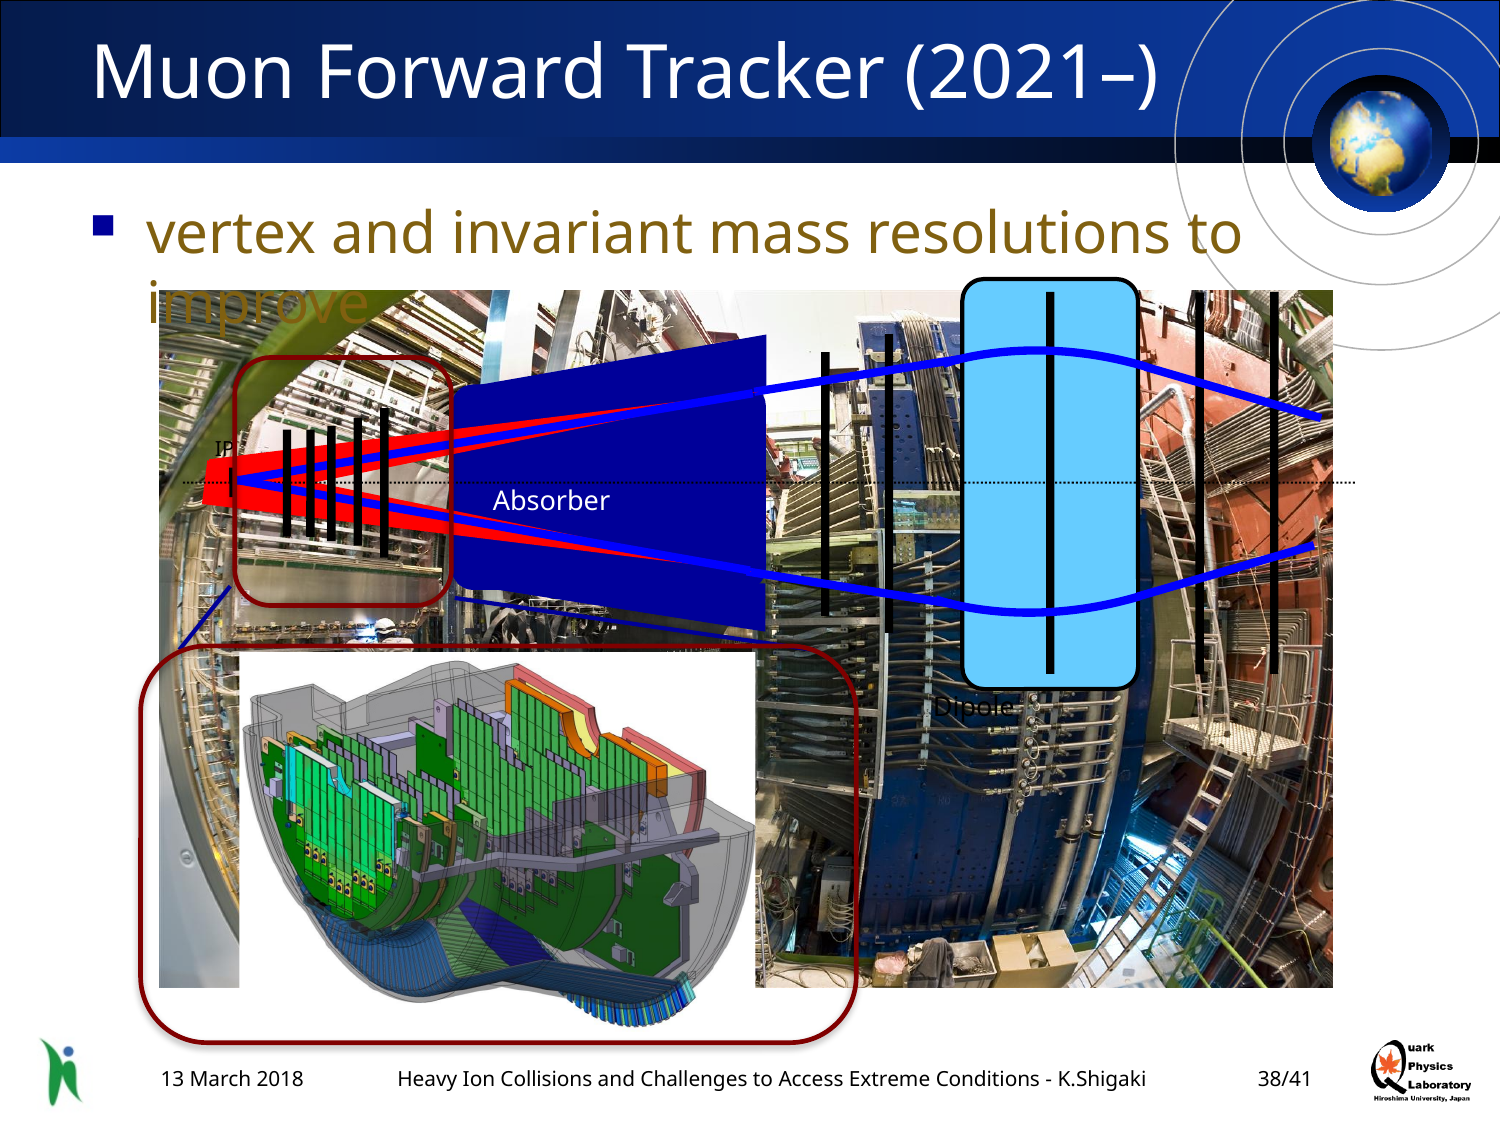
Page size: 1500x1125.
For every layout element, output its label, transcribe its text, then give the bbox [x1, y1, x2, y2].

picture [159, 290, 1334, 988]
picture [1371, 1040, 1471, 1102]
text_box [761, 577, 767, 584]
text_box [965, 278, 1135, 289]
slide_number 37/41 [1221, 1058, 1328, 1103]
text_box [451, 334, 767, 393]
picture [1330, 91, 1432, 196]
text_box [286, 407, 385, 558]
list vertex and invariant mass resolutions to improve [75, 187, 1424, 1036]
picture [239, 652, 756, 1033]
footer Heavy Ion Collisions and Challenges to Access Extreme Conditions - K.Shigaki [300, 1058, 1221, 1103]
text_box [201, 391, 231, 572]
picture [0, 1019, 141, 1125]
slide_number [145, 1058, 300, 1103]
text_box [754, 391, 765, 572]
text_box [230, 392, 757, 584]
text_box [140, 585, 857, 1043]
title Muon Forward Tracker (2021–) [75, 0, 1294, 138]
